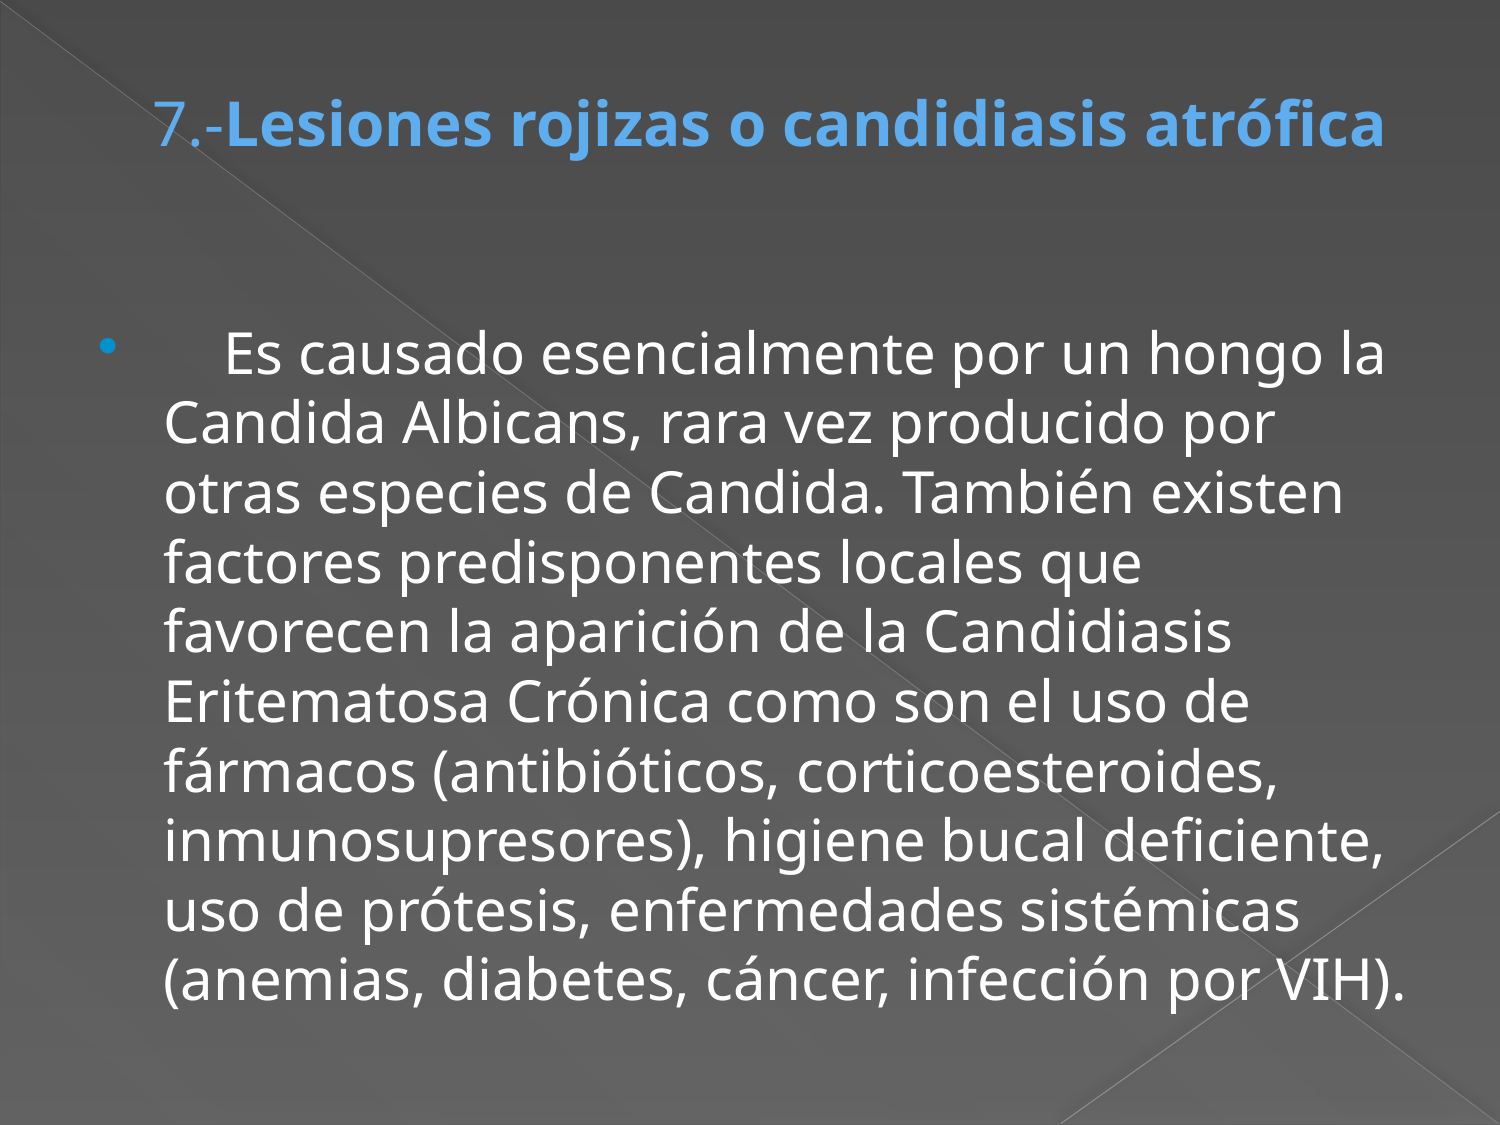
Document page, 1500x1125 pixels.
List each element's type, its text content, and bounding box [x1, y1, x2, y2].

title 7.-Lesiones rojizas o candidiasis atrófica [75, 43, 1425, 274]
list Es causado esencialmente por un hongo la Candida Albicans, rara vez producido por otras especies de Candida. También existen factores predisponentes locales que favorecen la aparición de la Candidiasis Eritematosa Crónica como son el uso de fármacos (antibióticos, corticoesteroides, inmunosupresores), higiene bucal deficiente, uso de prótesis, enfermedades sistémicas (anemias, diabetes, cáncer, infección por VIH). [75, 308, 1425, 1059]
